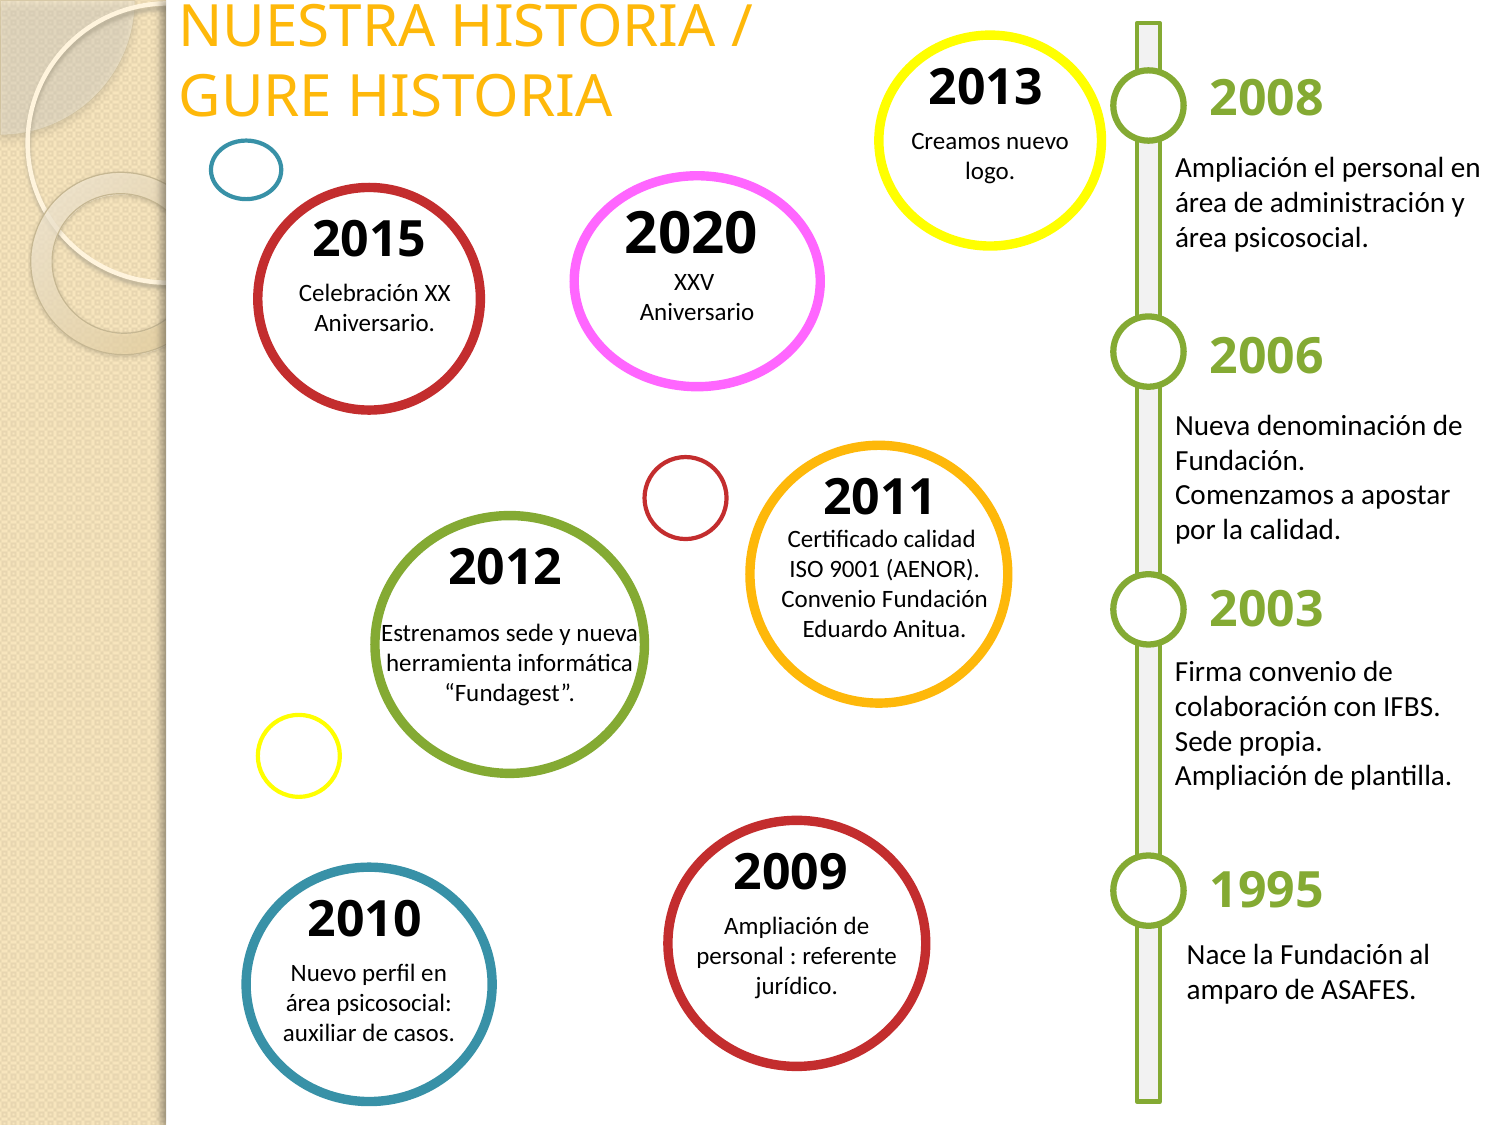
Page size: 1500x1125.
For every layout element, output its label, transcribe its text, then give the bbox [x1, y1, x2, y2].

text_box XXV Aniversario [585, 257, 809, 333]
text_box [642, 454, 729, 542]
text_box [587, 333, 807, 389]
text_box Nueva denominación de Fundación. Comenzamos a apostar por la calidad. [1160, 398, 1500, 553]
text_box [351, 515, 669, 774]
text_box [1111, 572, 1186, 647]
text_box Ampliación el personal en área de administración y área psicosocial. [1160, 140, 1500, 261]
text_box [208, 138, 284, 201]
text_box [1135, 926, 1162, 1104]
text_box [636, 173, 758, 187]
text_box Nace la Fundación al amparo de ASAFES. [1171, 928, 1500, 1013]
text_box 1995 [1195, 849, 1348, 925]
text_box [786, 205, 823, 330]
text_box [878, 34, 1102, 247]
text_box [245, 866, 493, 1102]
text_box [1135, 387, 1162, 574]
text_box Firma convenio de colaboración con IFBS. Sede propia. Ampliación de plantilla. [1160, 644, 1500, 834]
text_box 2003 [1195, 568, 1348, 644]
text_box [1135, 645, 1162, 855]
text_box 2006 [1195, 316, 1348, 392]
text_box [245, 187, 505, 411]
text_box 2020 [597, 187, 786, 257]
text_box [1135, 141, 1162, 316]
title NUESTRA HISTORIA / GURE HISTORIA [164, 0, 891, 118]
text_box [749, 445, 1008, 704]
text_box [572, 216, 597, 329]
text_box [1111, 853, 1186, 928]
text_box [1135, 21, 1162, 70]
text_box [1111, 314, 1186, 389]
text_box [667, 820, 926, 1067]
text_box 2008 [1195, 58, 1348, 134]
text_box [1111, 68, 1186, 143]
text_box [255, 712, 342, 799]
